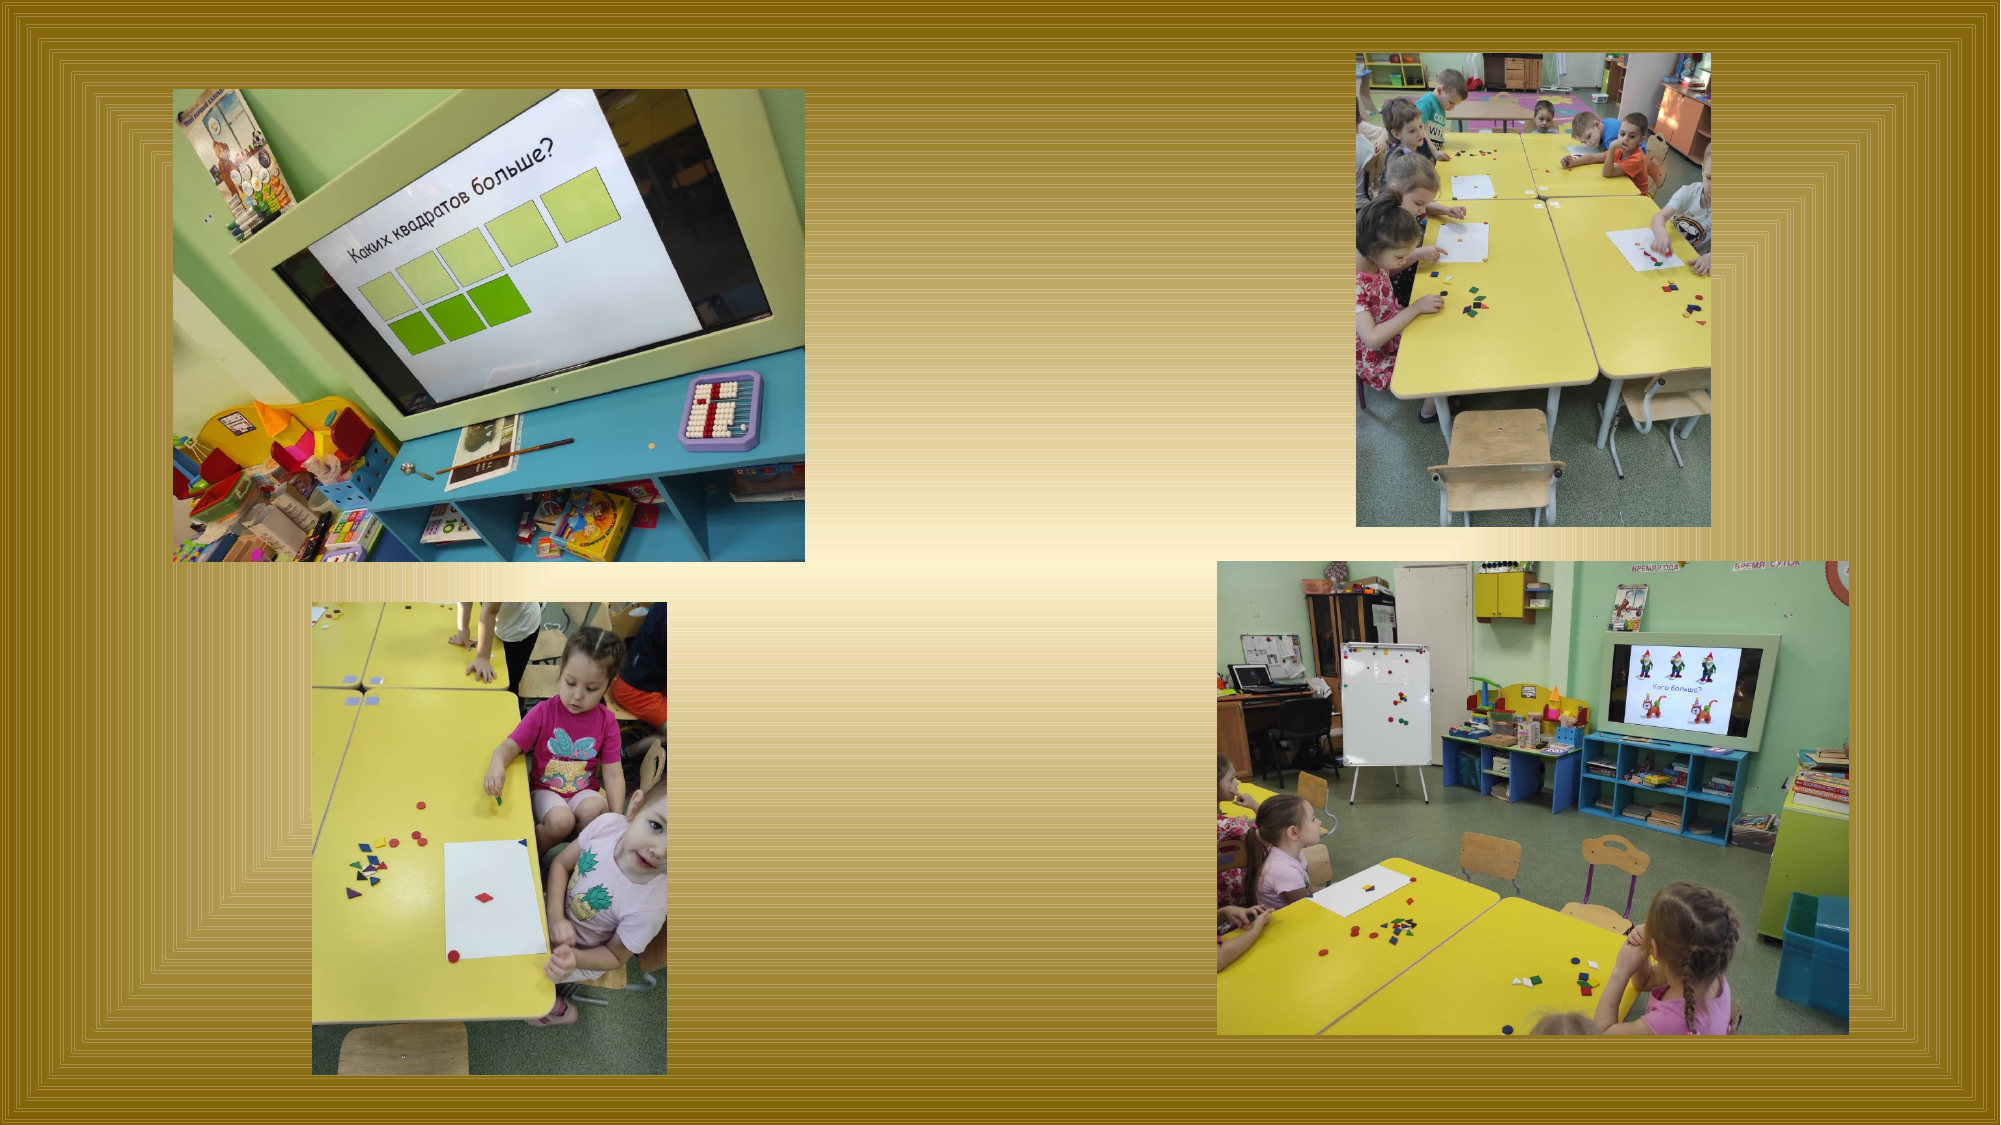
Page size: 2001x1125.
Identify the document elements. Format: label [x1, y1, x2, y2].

picture [312, 602, 667, 1075]
picture [173, 89, 806, 562]
picture [1217, 561, 1849, 1035]
picture [1356, 53, 1711, 527]
